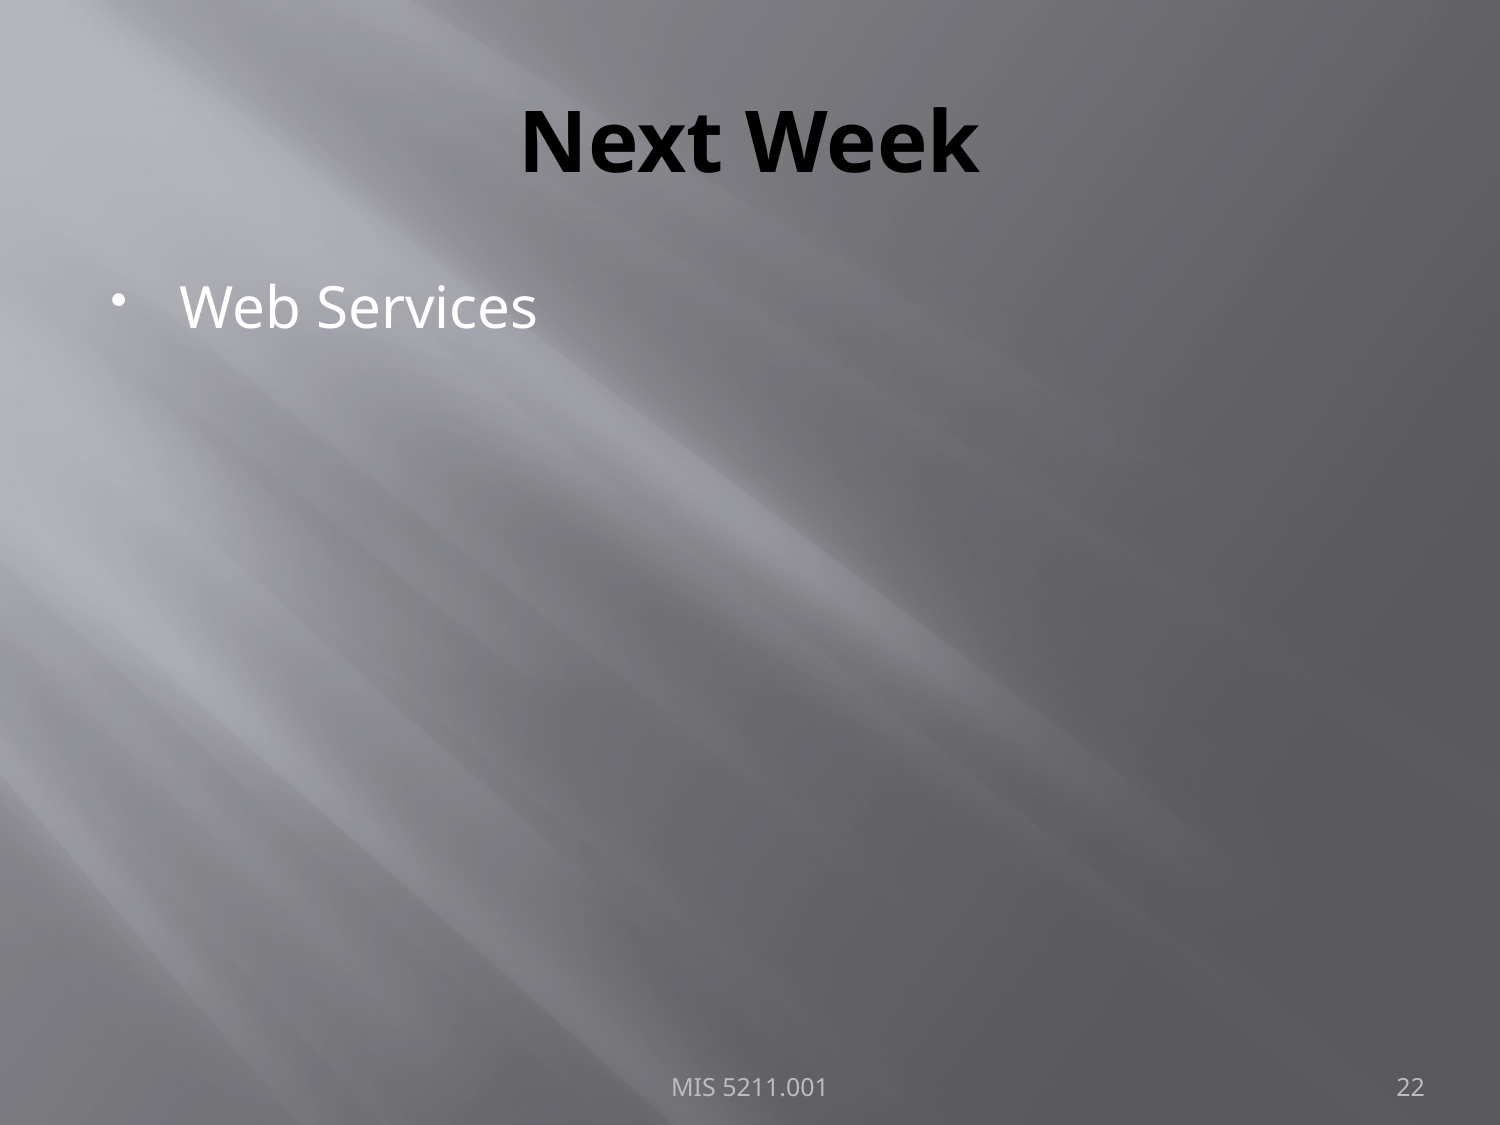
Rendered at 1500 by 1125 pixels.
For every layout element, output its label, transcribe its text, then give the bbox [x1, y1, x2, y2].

list Web Services [75, 262, 1425, 1035]
title Next Week [75, 45, 1425, 233]
slide_number 22 [1299, 1052, 1425, 1113]
footer MIS 5211.001 [512, 1052, 988, 1113]
